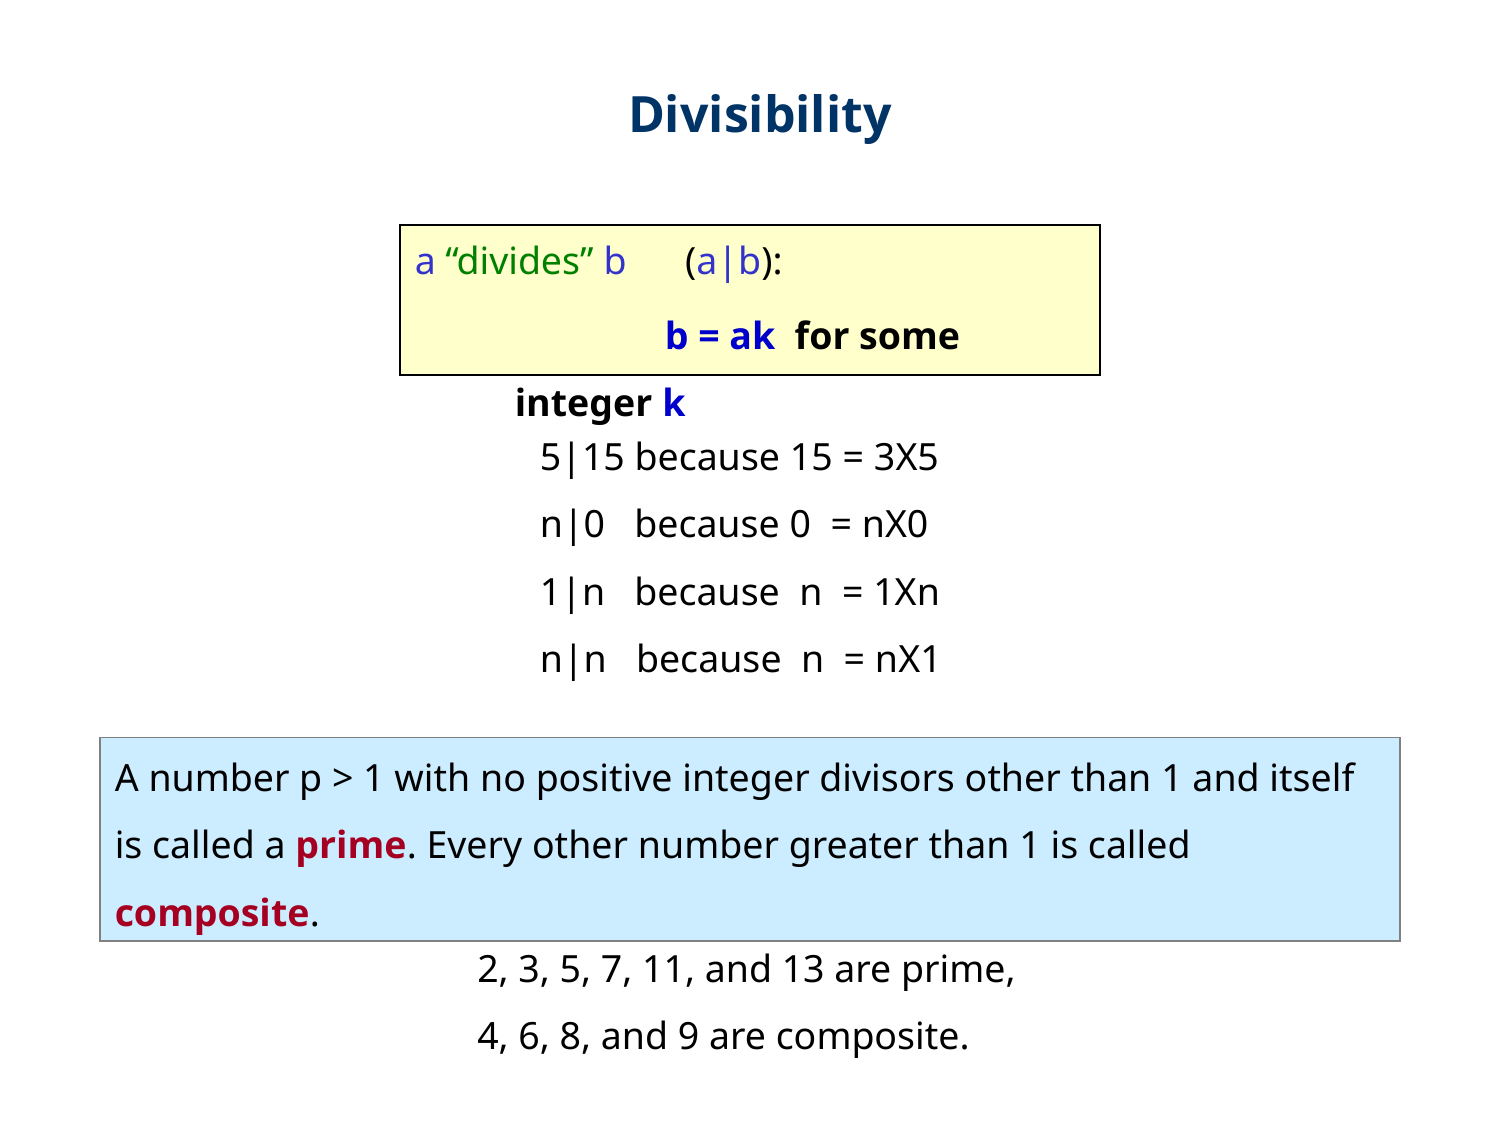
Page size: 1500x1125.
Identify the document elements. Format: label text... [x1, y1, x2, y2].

text_box A number p > 1 with no positive integer divisors other than 1 and itself is called a prime. Every other number greater than 1 is called composite. [99, 737, 1400, 942]
text_box 2, 3, 5, 7, 11, and 13 are prime, 4, 6, 8, and 9 are composite. [462, 937, 1050, 1065]
text_box a “divides” b (a|b): b = ak for some integer k [399, 224, 1100, 375]
text_box 5|15 because 15 = 3X5 n|0 because 0 = nX0 1|n because n = 1Xn n|n because n = nX1 [524, 425, 963, 688]
text_box Divisibility [613, 74, 907, 150]
